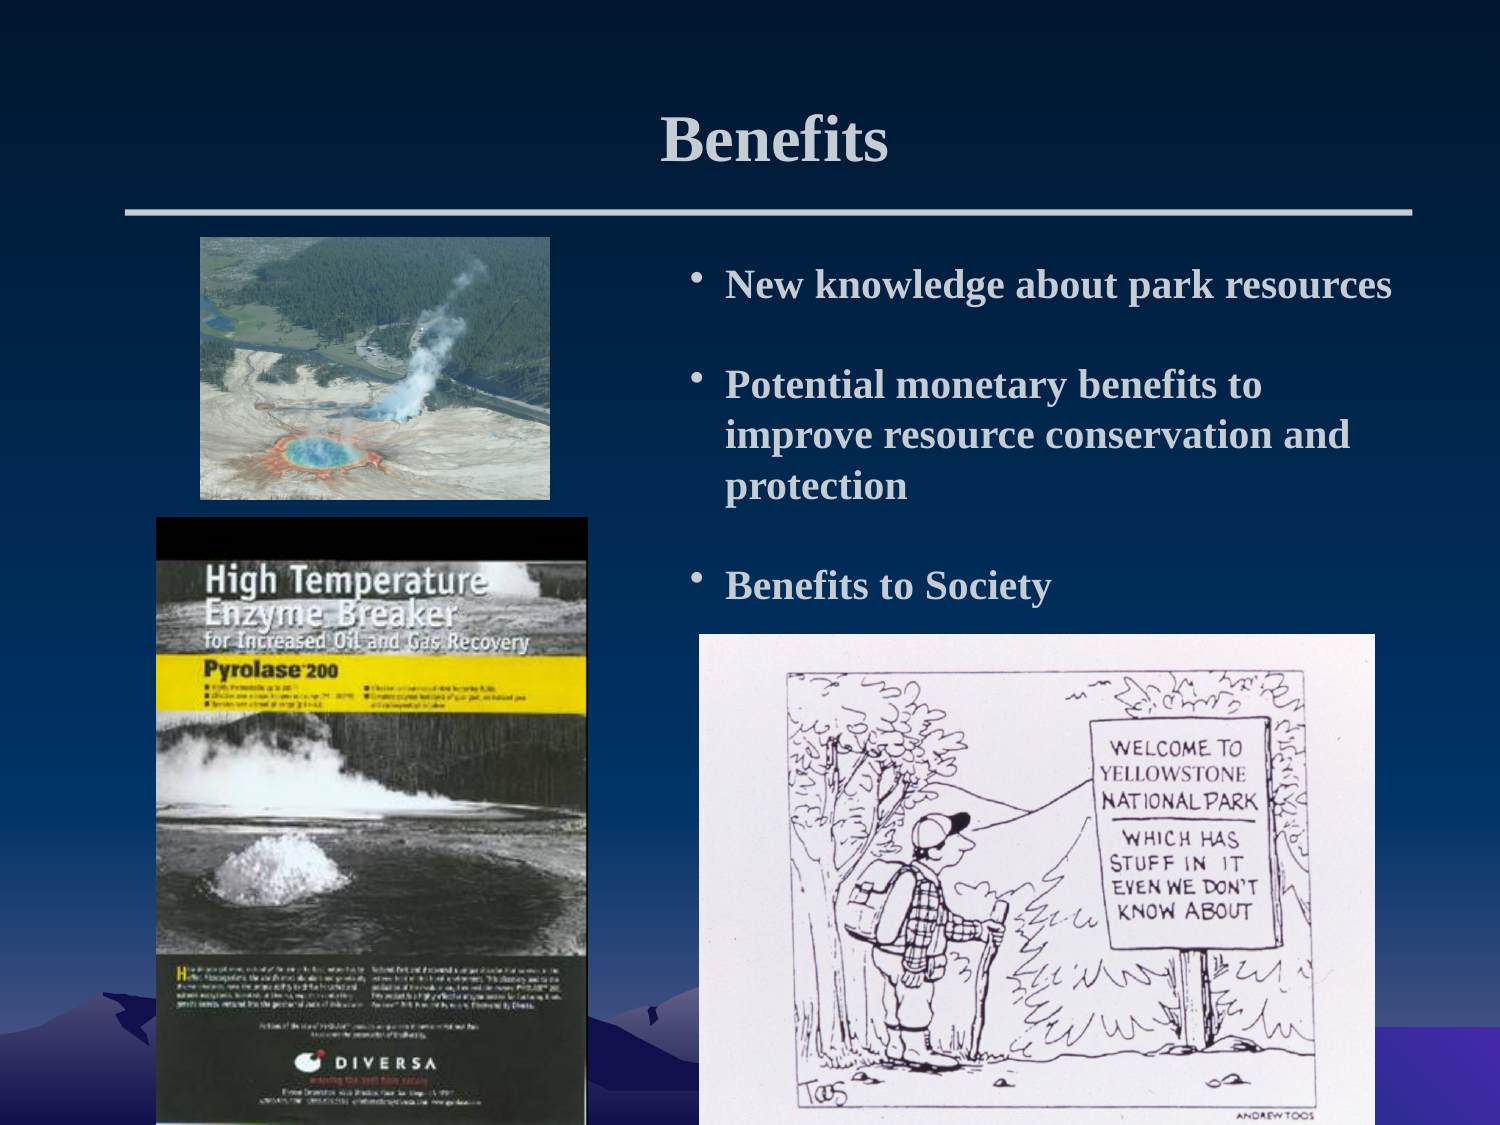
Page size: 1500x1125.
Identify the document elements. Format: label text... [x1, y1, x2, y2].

picture [699, 633, 1376, 1125]
picture [199, 237, 551, 501]
text_box Benefits [225, 87, 1325, 183]
picture [155, 516, 588, 1125]
text_box New knowledge about park resources Potential monetary benefits to improve resource conservation and protection Benefits to Society [674, 249, 1413, 665]
